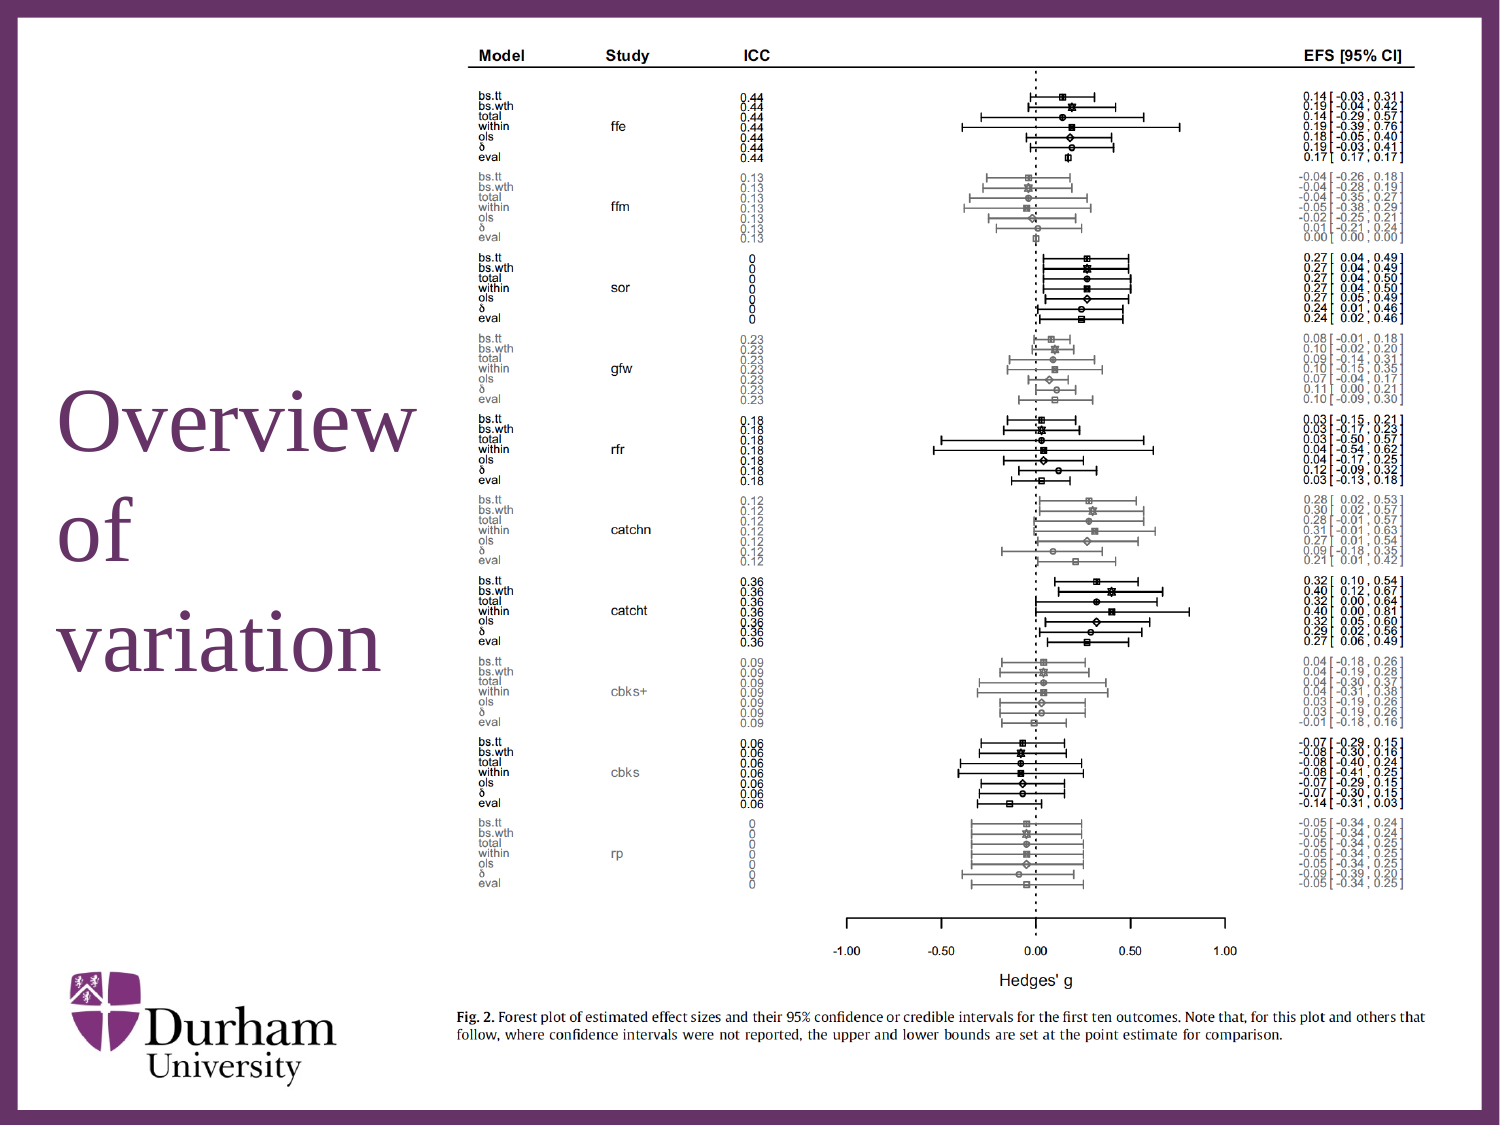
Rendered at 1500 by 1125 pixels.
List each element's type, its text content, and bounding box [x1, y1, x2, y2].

picture [442, 30, 1459, 1069]
title Overview of variation [41, 299, 437, 751]
picture [43, 958, 363, 1100]
